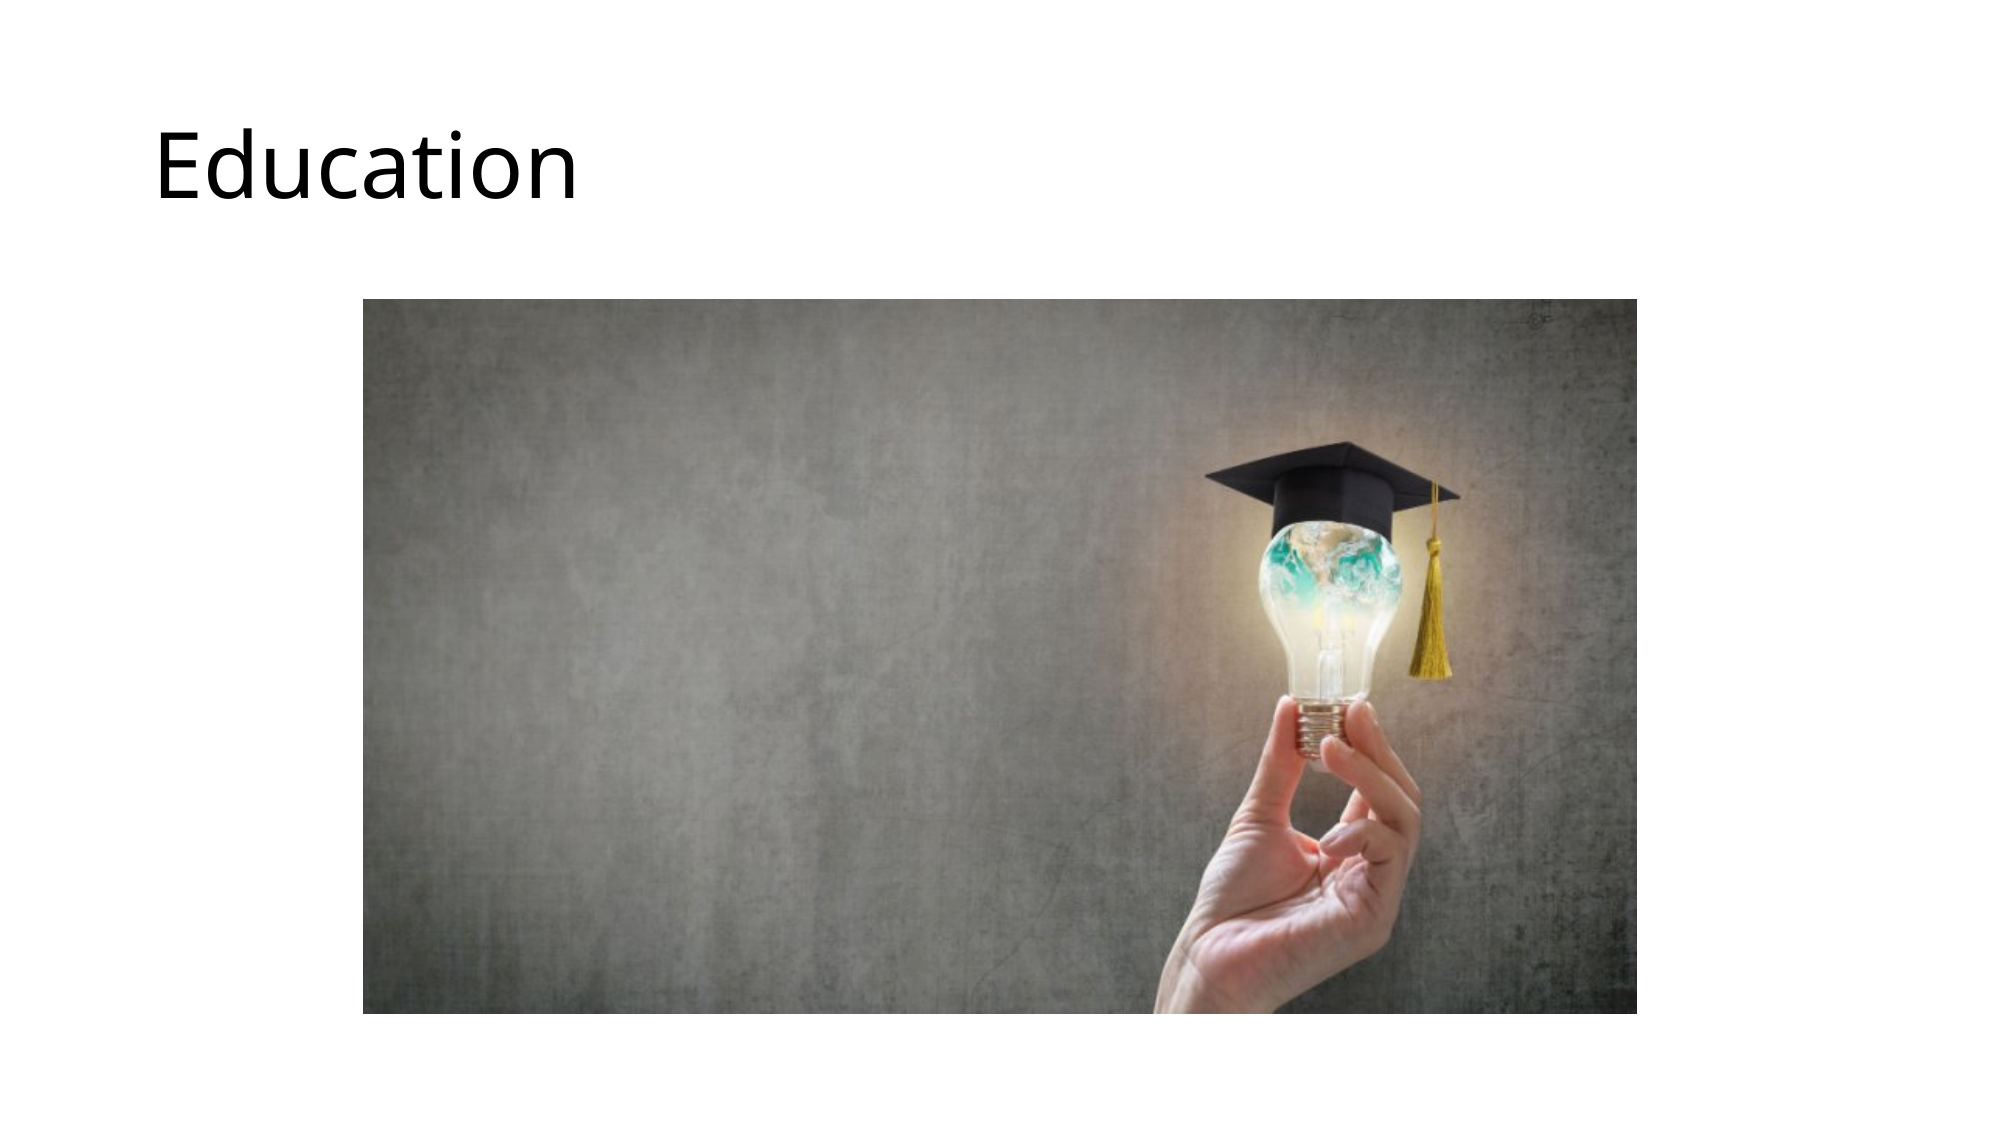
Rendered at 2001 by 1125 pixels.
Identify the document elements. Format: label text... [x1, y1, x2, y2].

title Education [137, 59, 1863, 278]
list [363, 299, 1637, 1014]
